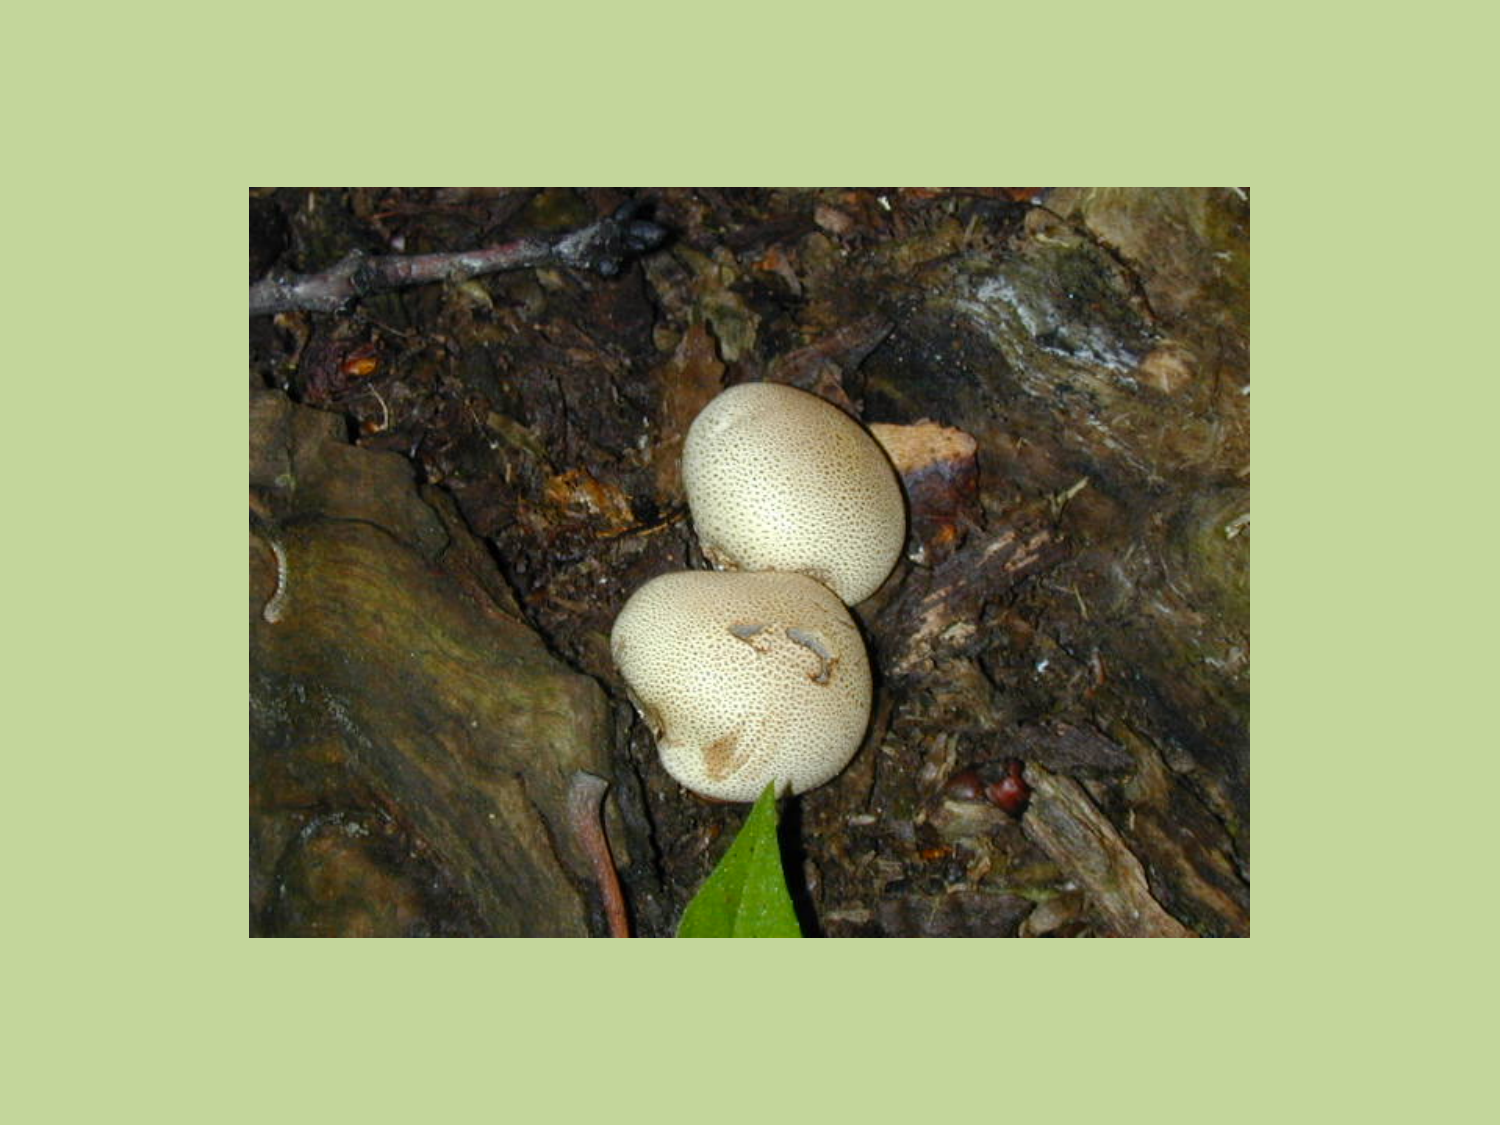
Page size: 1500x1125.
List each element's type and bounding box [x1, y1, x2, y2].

picture [249, 187, 1251, 938]
